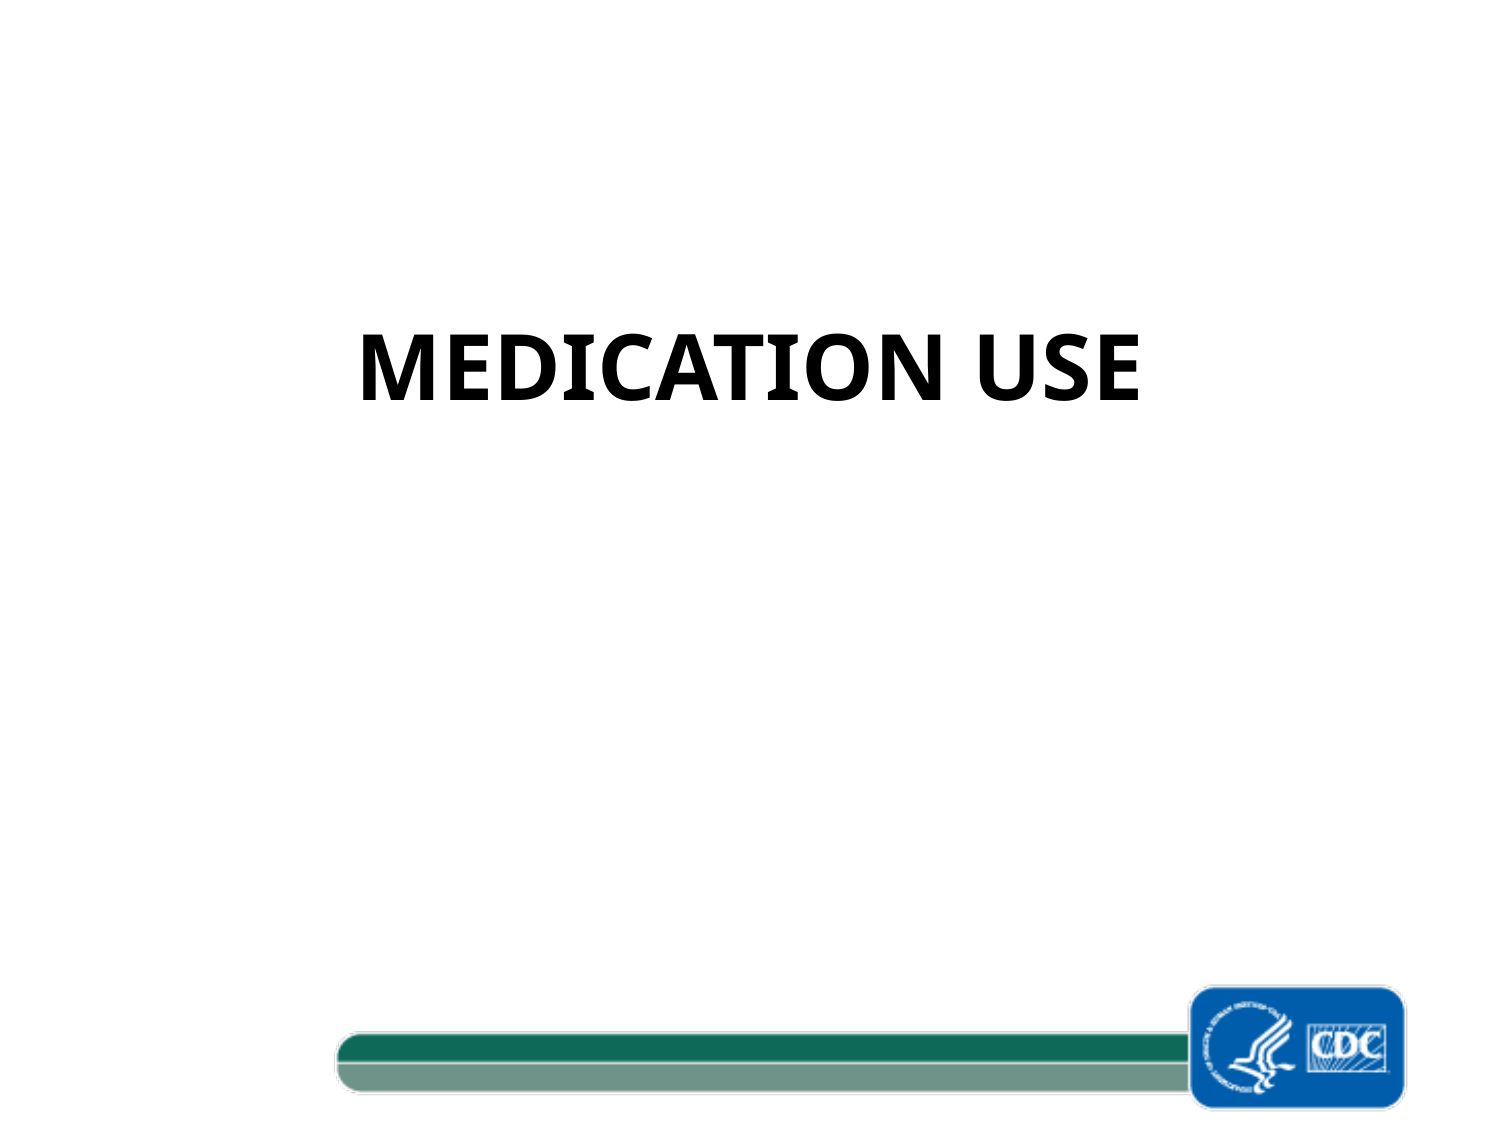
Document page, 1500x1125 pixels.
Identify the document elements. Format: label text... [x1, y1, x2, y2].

title MEDICATION USE [112, 249, 1388, 492]
picture [238, 937, 1500, 1125]
